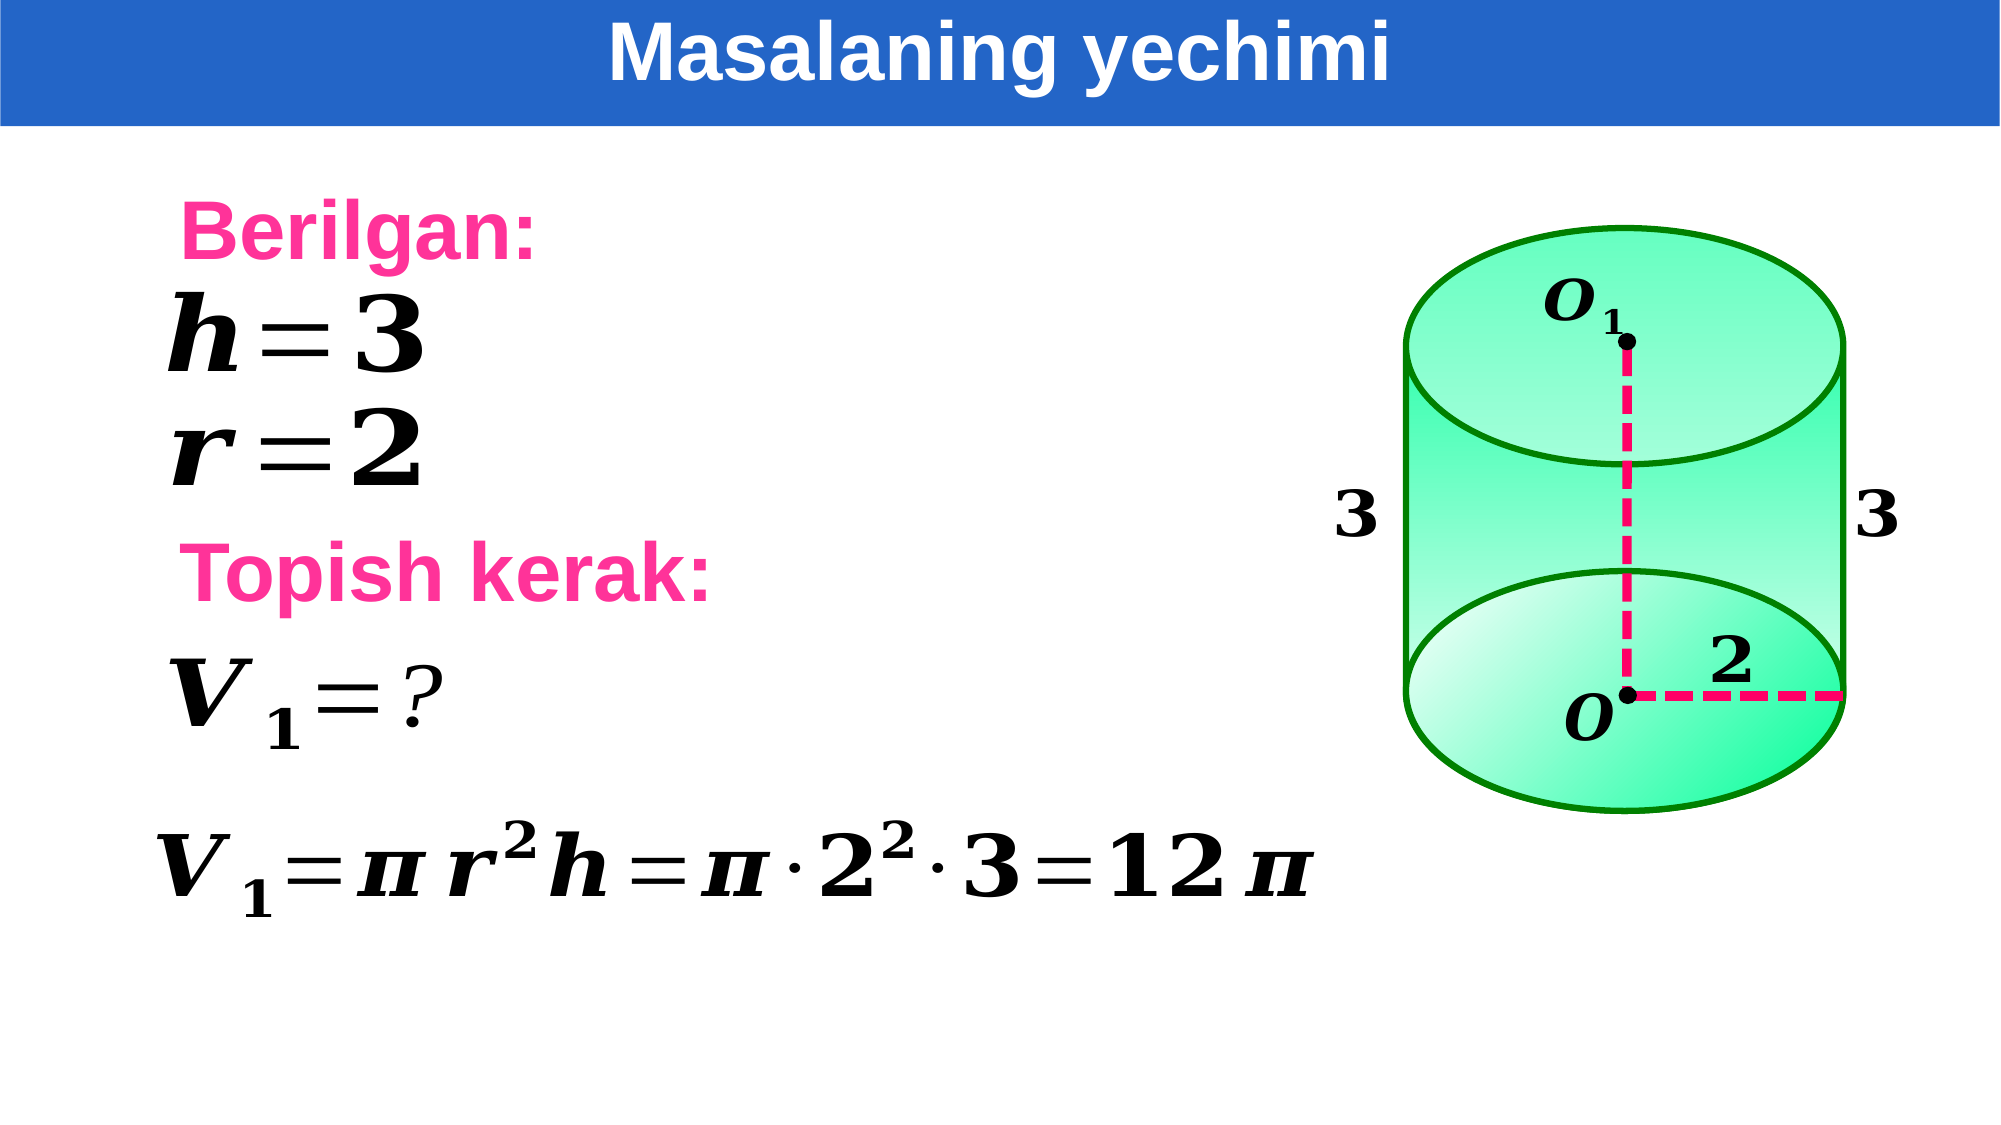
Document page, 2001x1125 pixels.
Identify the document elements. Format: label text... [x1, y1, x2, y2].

text_box [1628, 570, 1845, 700]
text_box [1404, 570, 1844, 812]
text_box Topish kerak: [164, 510, 736, 626]
text_box Masalaning yechimi [0, 0, 2000, 127]
text_box Berilgan: [164, 168, 627, 284]
text_box [1618, 686, 1637, 705]
text_box [1404, 226, 1845, 689]
text_box [1617, 332, 1637, 351]
